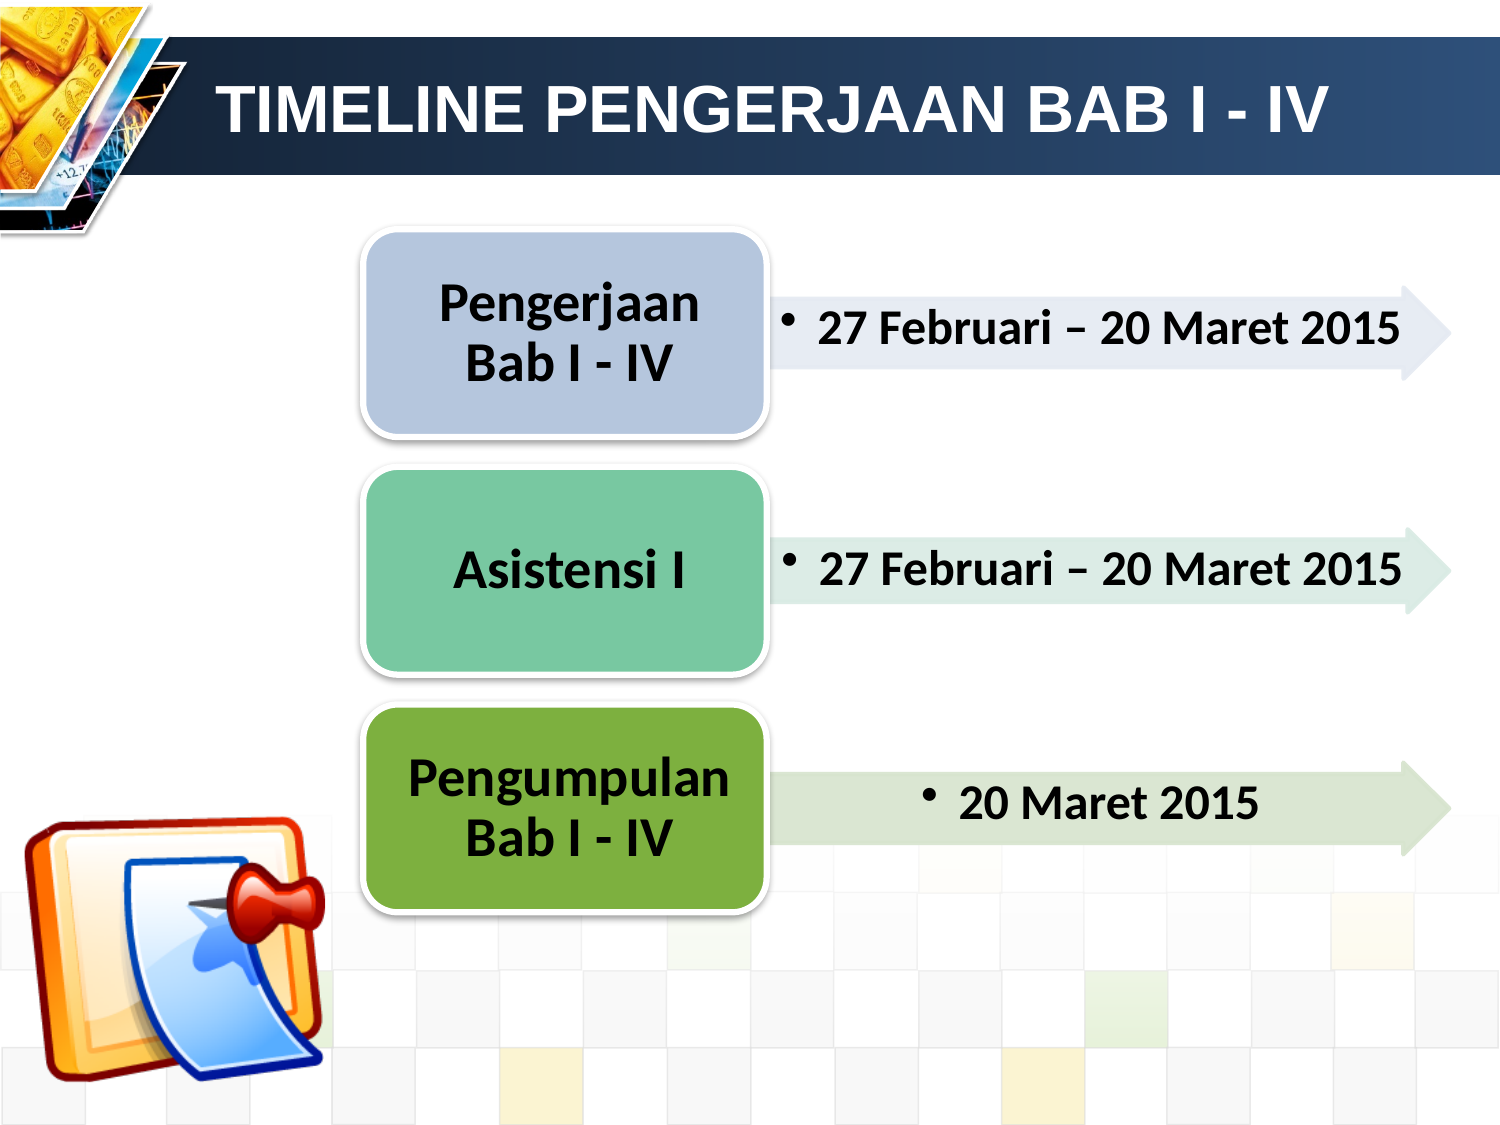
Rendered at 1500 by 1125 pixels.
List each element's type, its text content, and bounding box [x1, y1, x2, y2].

picture [0, 0, 190, 243]
title TIMELINE PENGERJAAN BAB I - IV [199, 37, 1413, 176]
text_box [337, 228, 1476, 913]
picture [0, 774, 351, 1125]
